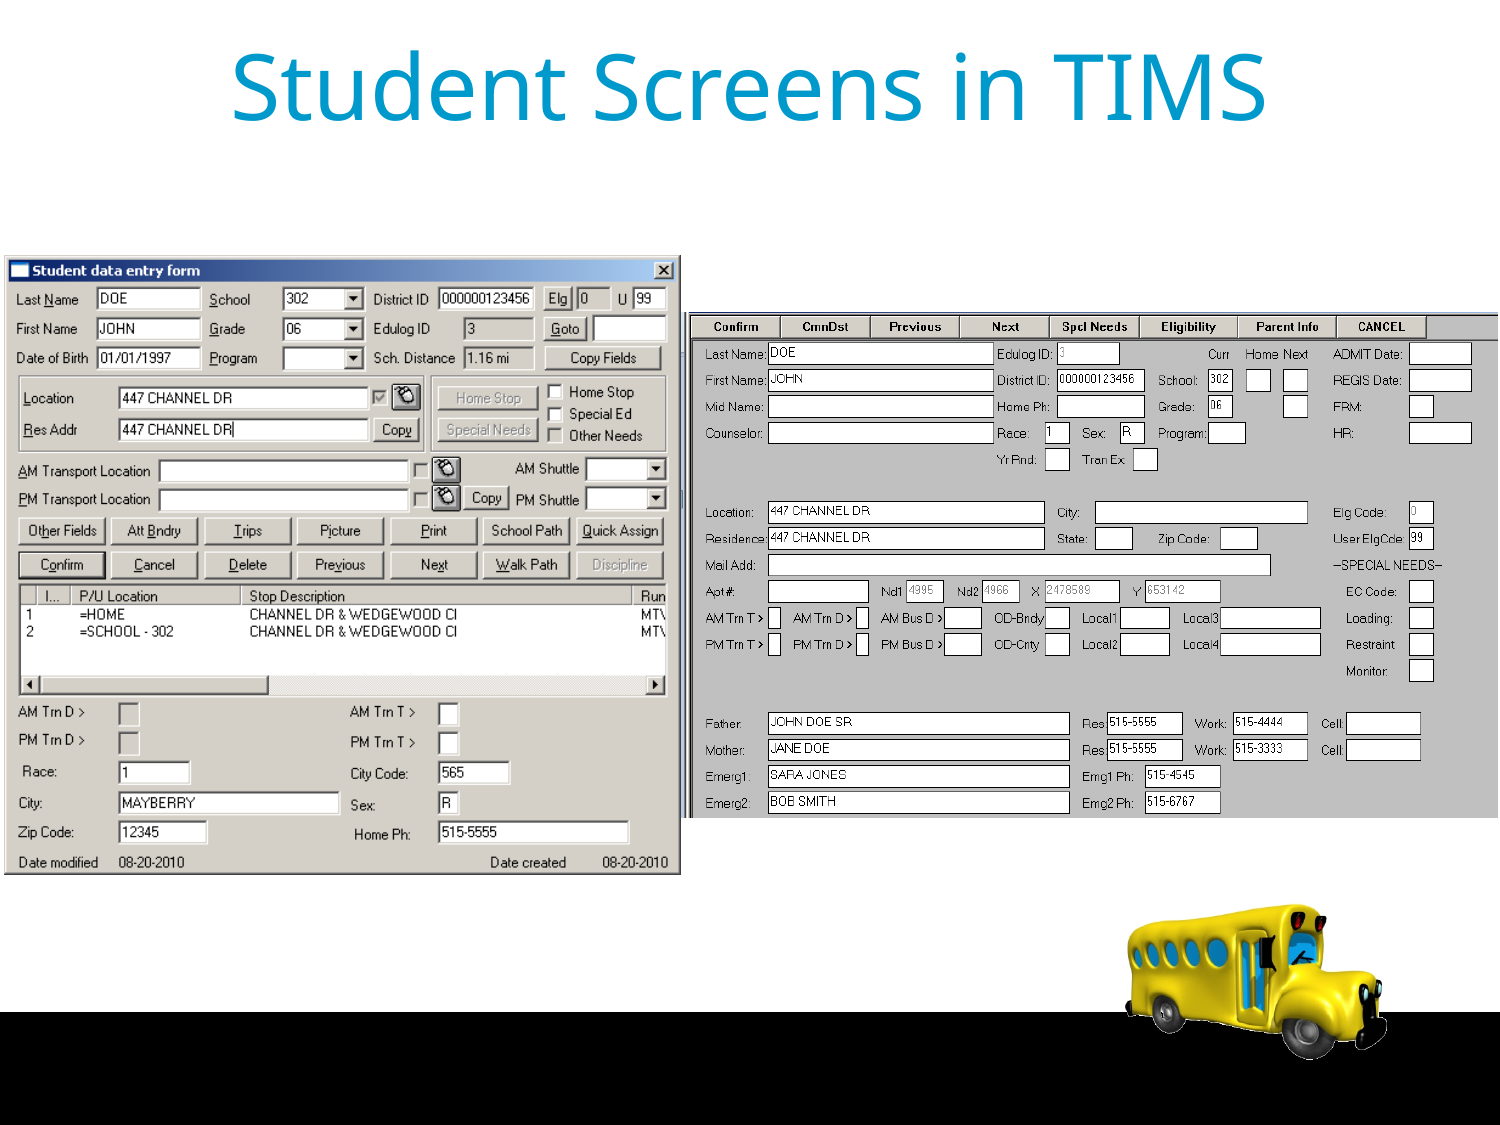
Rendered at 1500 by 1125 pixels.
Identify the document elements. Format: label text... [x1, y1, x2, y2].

title Student Screens in TIMS [74, 44, 1426, 233]
picture [4, 254, 1499, 875]
picture [1112, 887, 1400, 1093]
